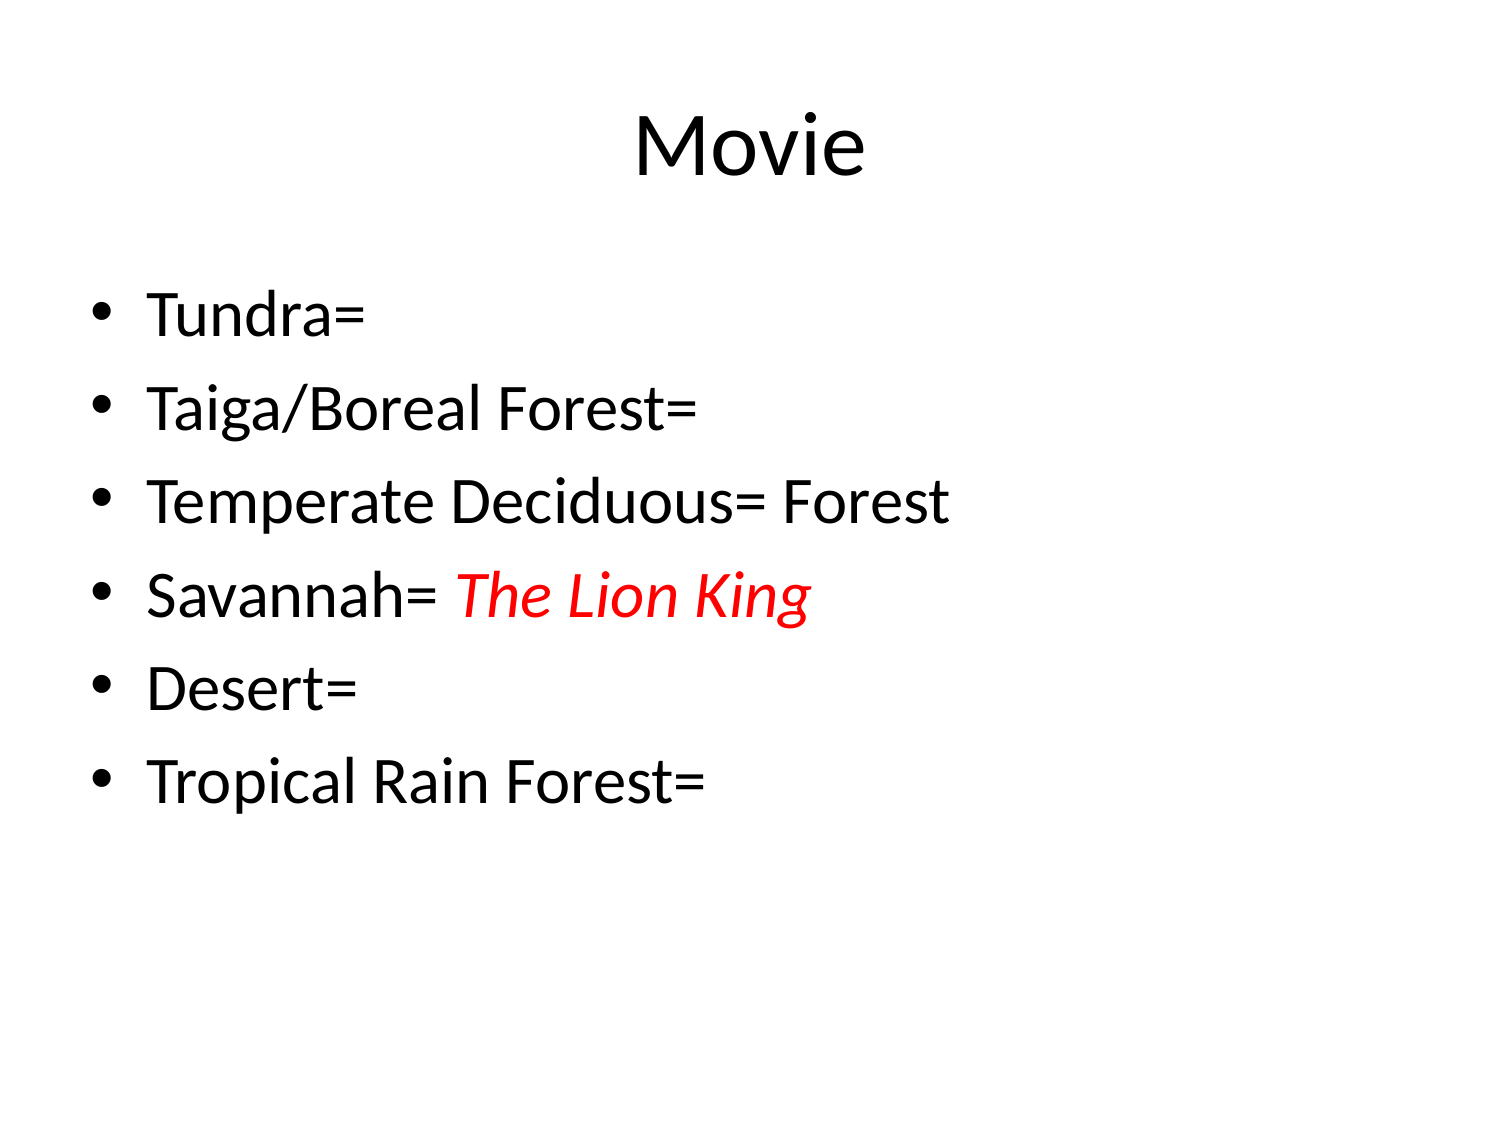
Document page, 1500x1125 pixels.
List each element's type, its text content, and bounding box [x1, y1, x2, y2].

title Movie [75, 45, 1425, 233]
list Tundra= Taiga/Boreal Forest= Temperate Deciduous= Forest Savannah= The Lion King Desert= Tropical Rain Forest= [75, 262, 1188, 1005]
